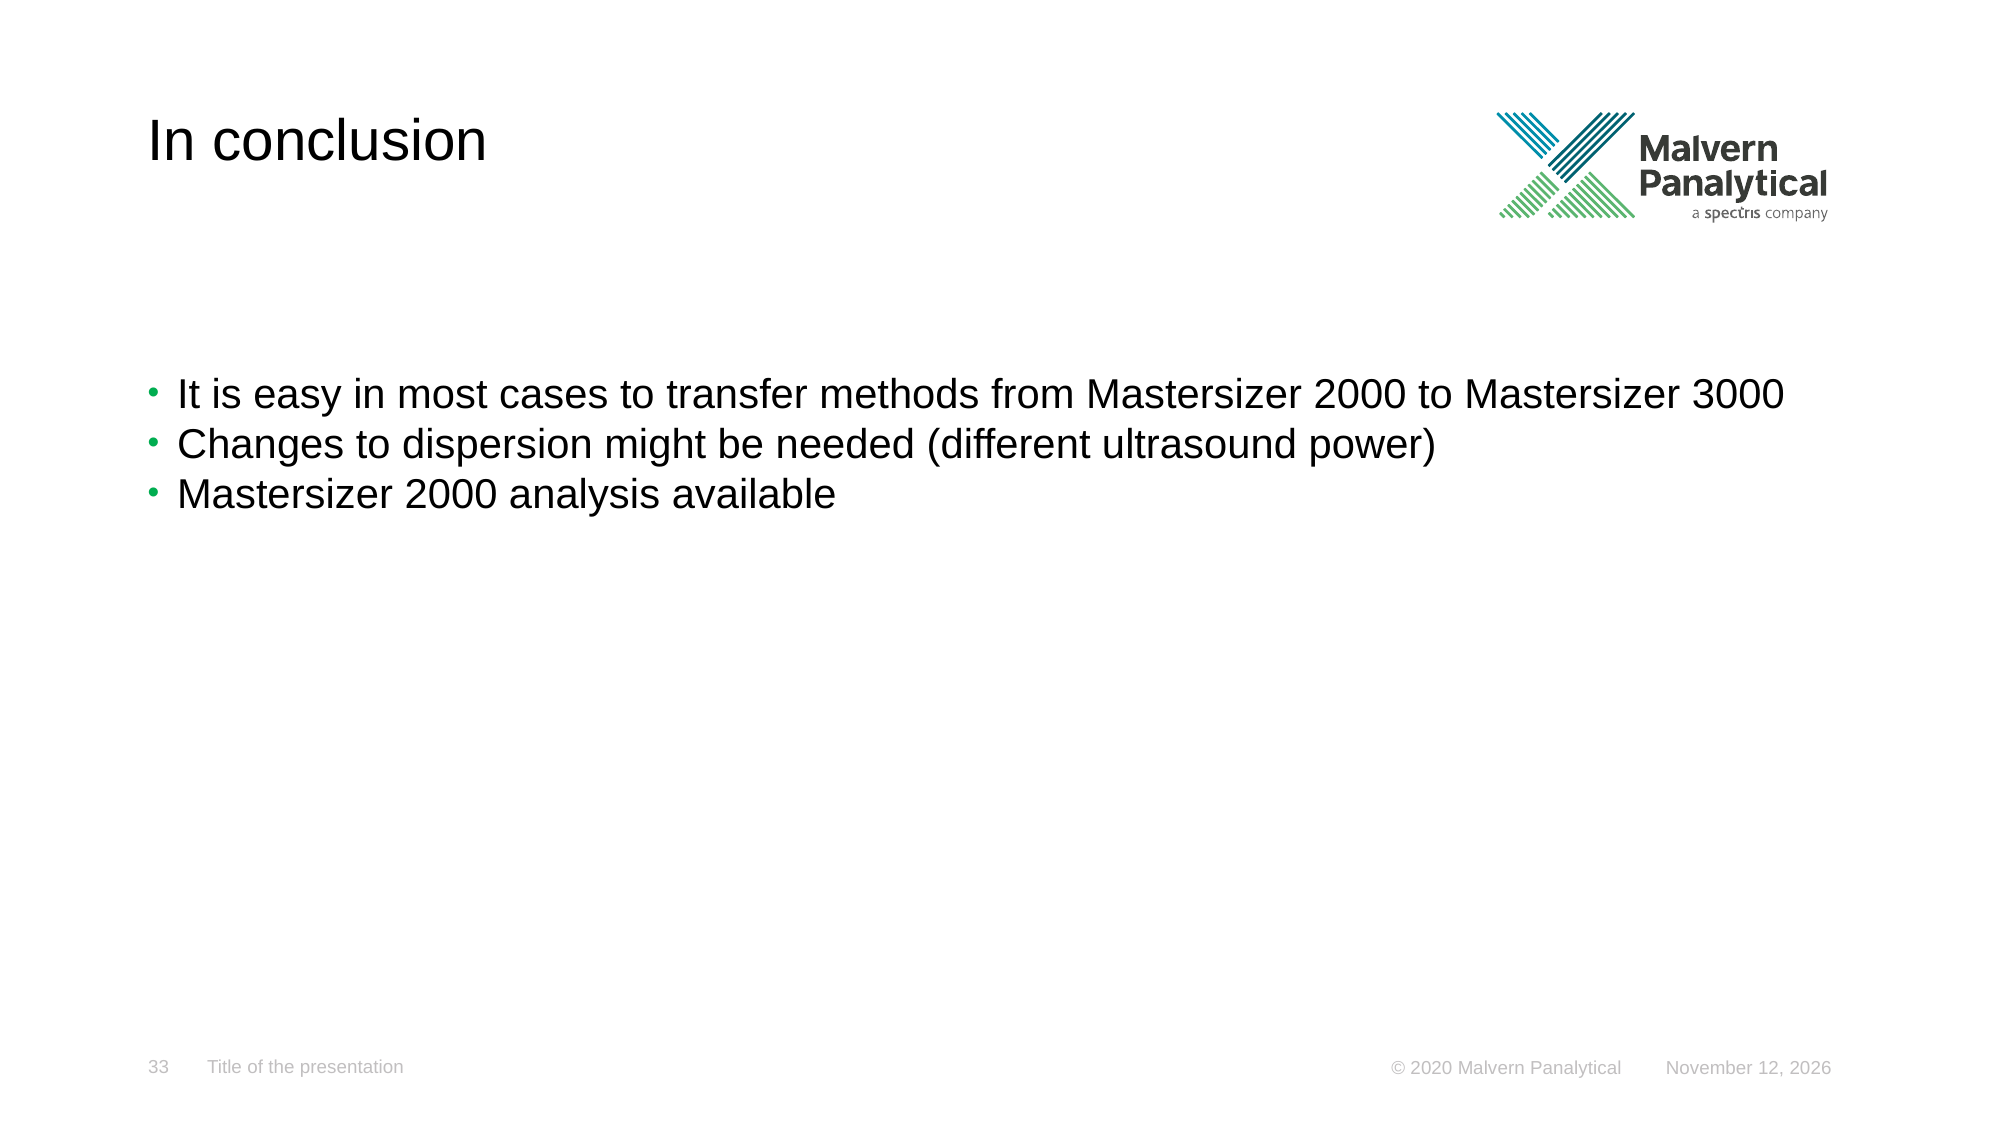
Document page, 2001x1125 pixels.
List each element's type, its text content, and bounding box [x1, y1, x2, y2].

title In conclusion [147, 113, 1244, 173]
list It is easy in most cases to transfer methods from Mastersizer 2000 to Mastersizer 3000 Changes to dispersion might be needed (different ultrasound power) Mastersizer 2000 analysis available [147, 367, 1828, 998]
footer Title of the presentation [208, 1056, 1244, 1078]
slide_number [1665, 1057, 2000, 1078]
slide_number 33 [148, 1056, 208, 1078]
